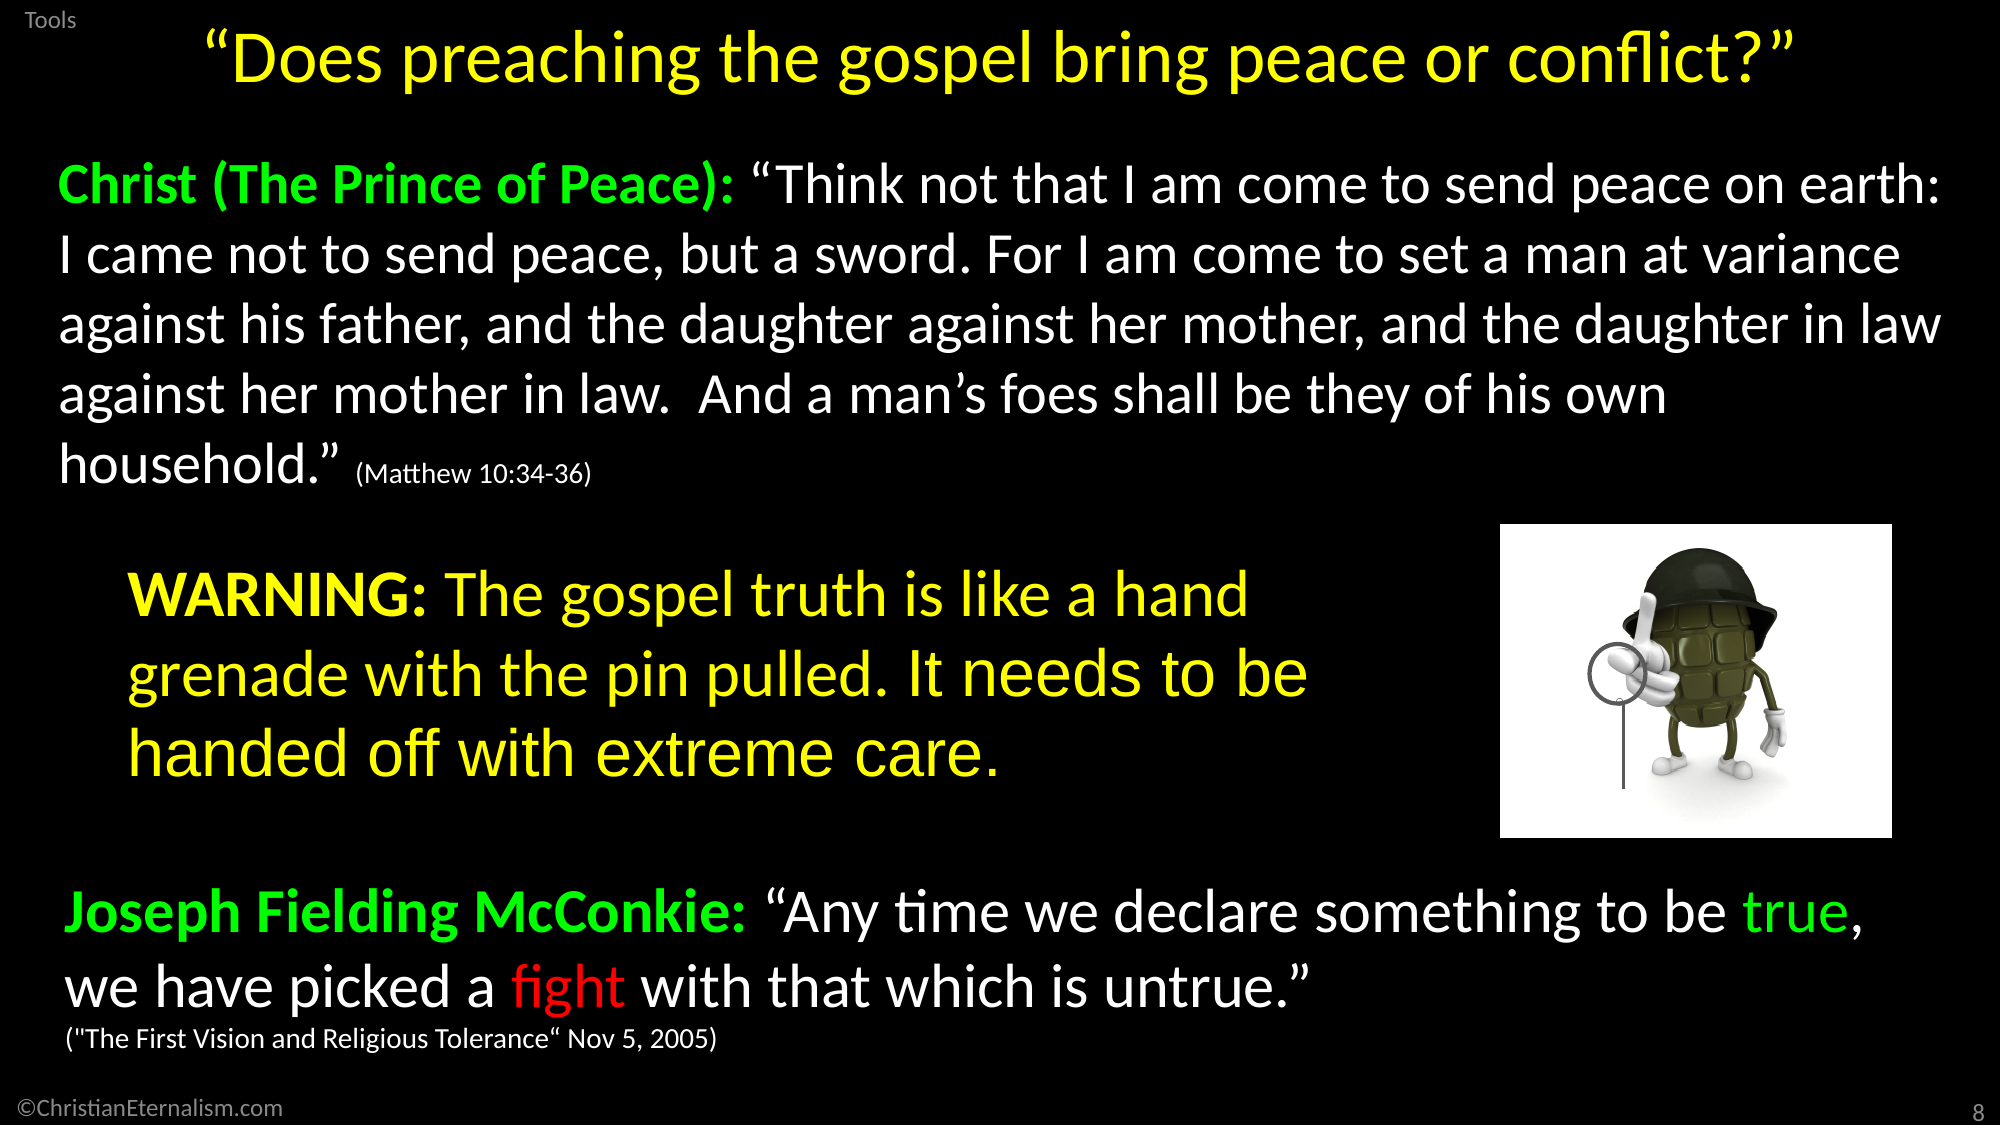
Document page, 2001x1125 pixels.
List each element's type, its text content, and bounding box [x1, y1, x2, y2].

text_box Christ (The Prince of Peace): “Think not that I am come to send peace on earth: I came not to send peace, but a sword. For I am come to set a man at variance against his father, and the daughter against her mother, and the daughter in law against her mother in law. And a man’s foes shall be they of his own household.” (Matthew 10:34-36) [43, 137, 1975, 503]
slide_number 8 [1916, 1097, 2000, 1125]
text_box Joseph Fielding McConkie: “Any time we declare something to be true, we have picked a fight with that which is untrue.” ("The First Vision and Religious Tolerance“ Nov 5, 2005) [49, 862, 1938, 1062]
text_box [1499, 524, 1892, 838]
text_box “Does preaching the gospel bring peace or conflict?” [0, 0, 2000, 105]
text_box WARNING: The gospel truth is like a hand grenade with the pin pulled. It needs to be handed off with extreme care. [112, 542, 1455, 798]
footer ©ChristianEternalism.com [0, 1087, 300, 1125]
